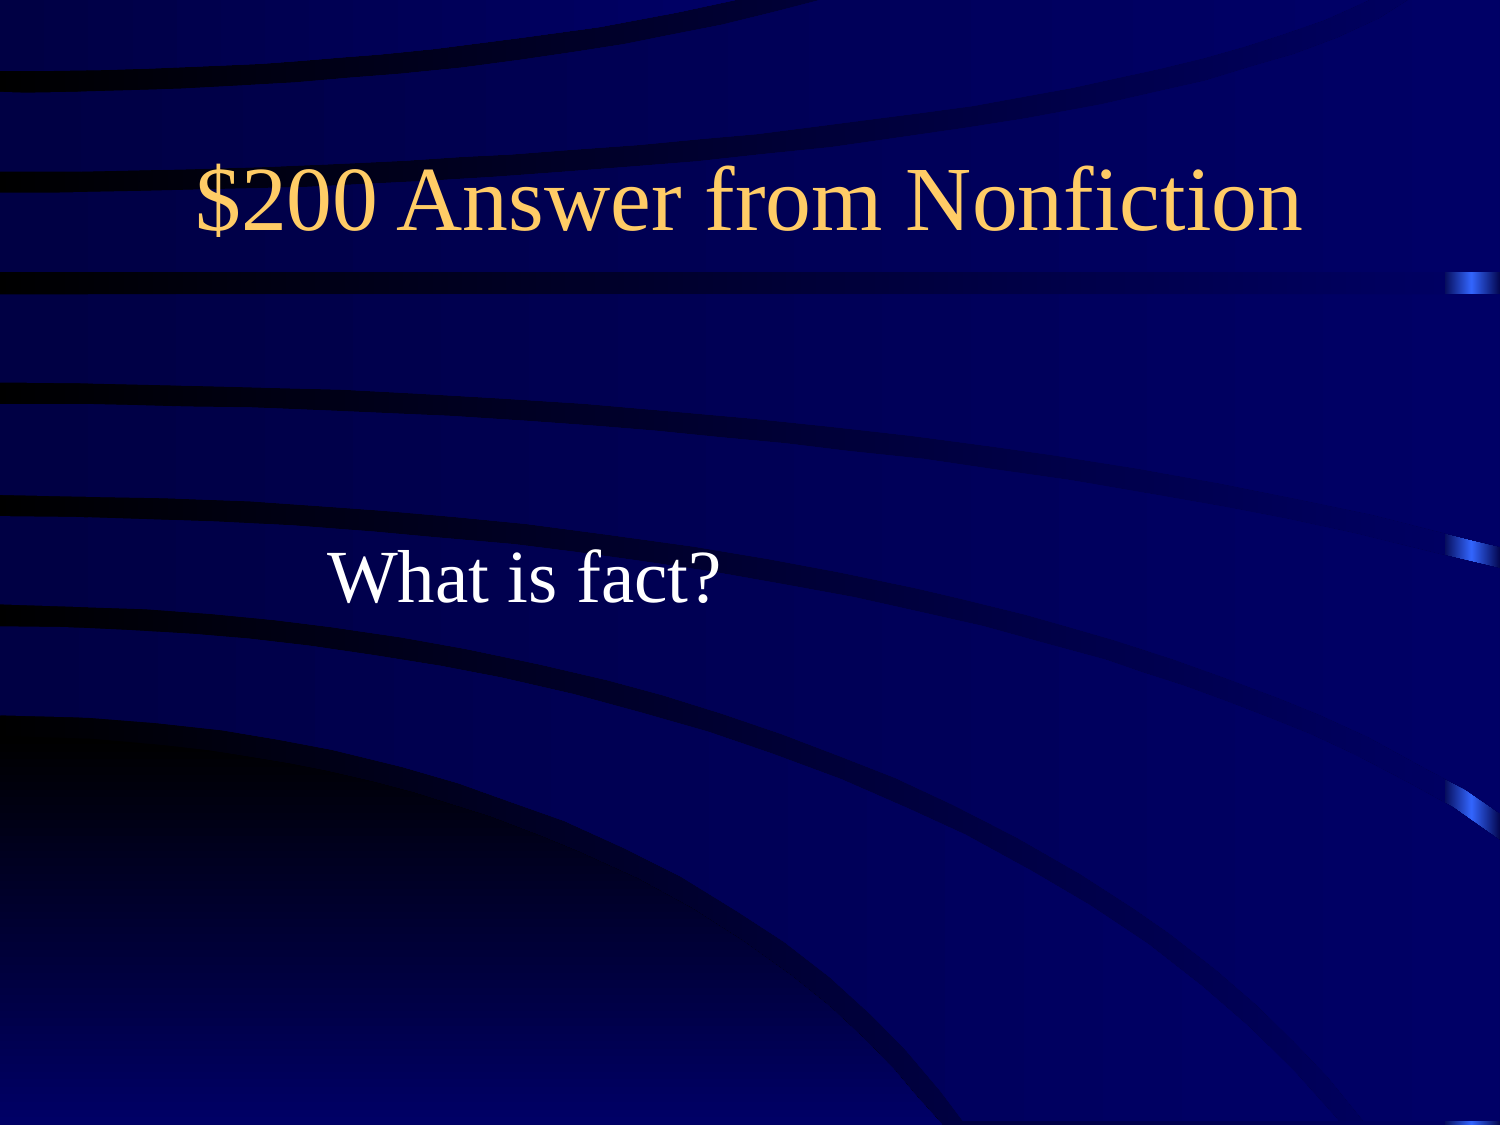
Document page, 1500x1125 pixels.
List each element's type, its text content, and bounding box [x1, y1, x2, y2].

text_box What is fact? [312, 519, 738, 625]
title $200 Answer from Nonfiction [112, 99, 1388, 288]
